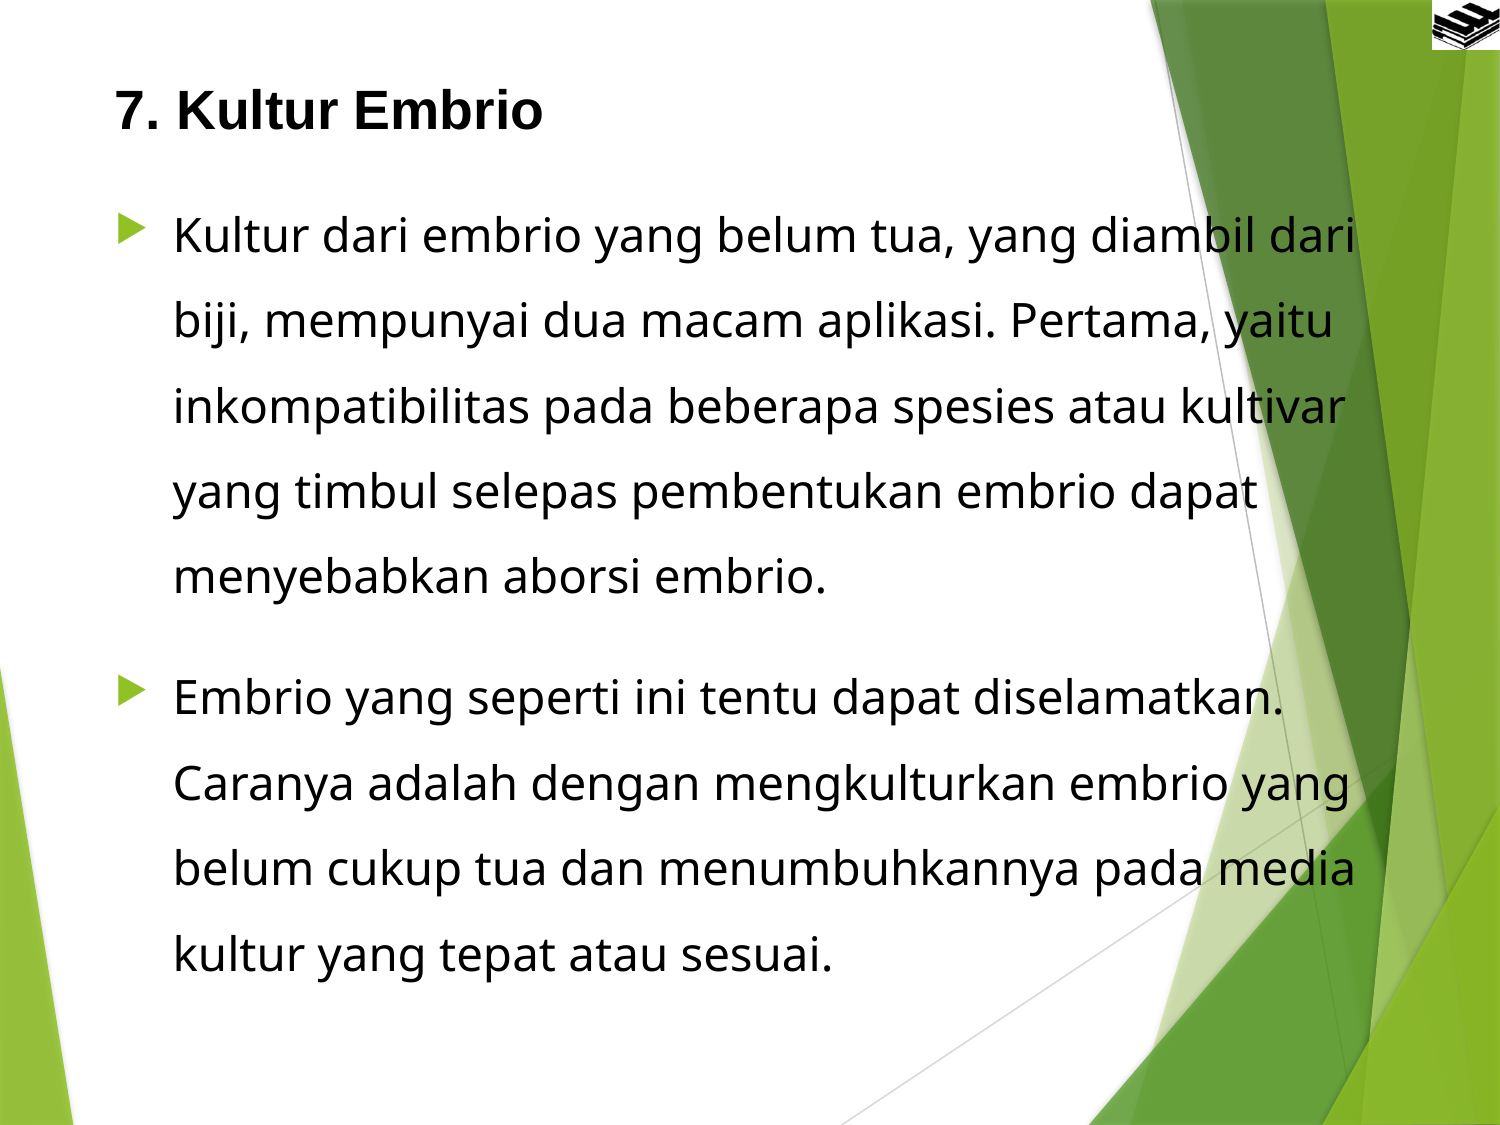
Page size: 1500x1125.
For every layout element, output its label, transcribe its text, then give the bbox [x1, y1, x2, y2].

list 7. Kultur Embrio Kultur dari embrio yang belum tua, yang diambil dari biji, mempunyai dua macam aplikasi. Pertama, yaitu inkompatibilitas pada beberapa spesies atau kultivar yang timbul selepas pembentukan embrio dapat menyebabkan aborsi embrio. Embrio yang seperti ini tentu dapat diselamatkan. Caranya adalah dengan mengkulturkan embrio yang belum cukup tua dan menumbuhkannya pada media kultur yang tepat atau sesuai. [99, 62, 1438, 991]
picture [1432, 0, 1500, 50]
